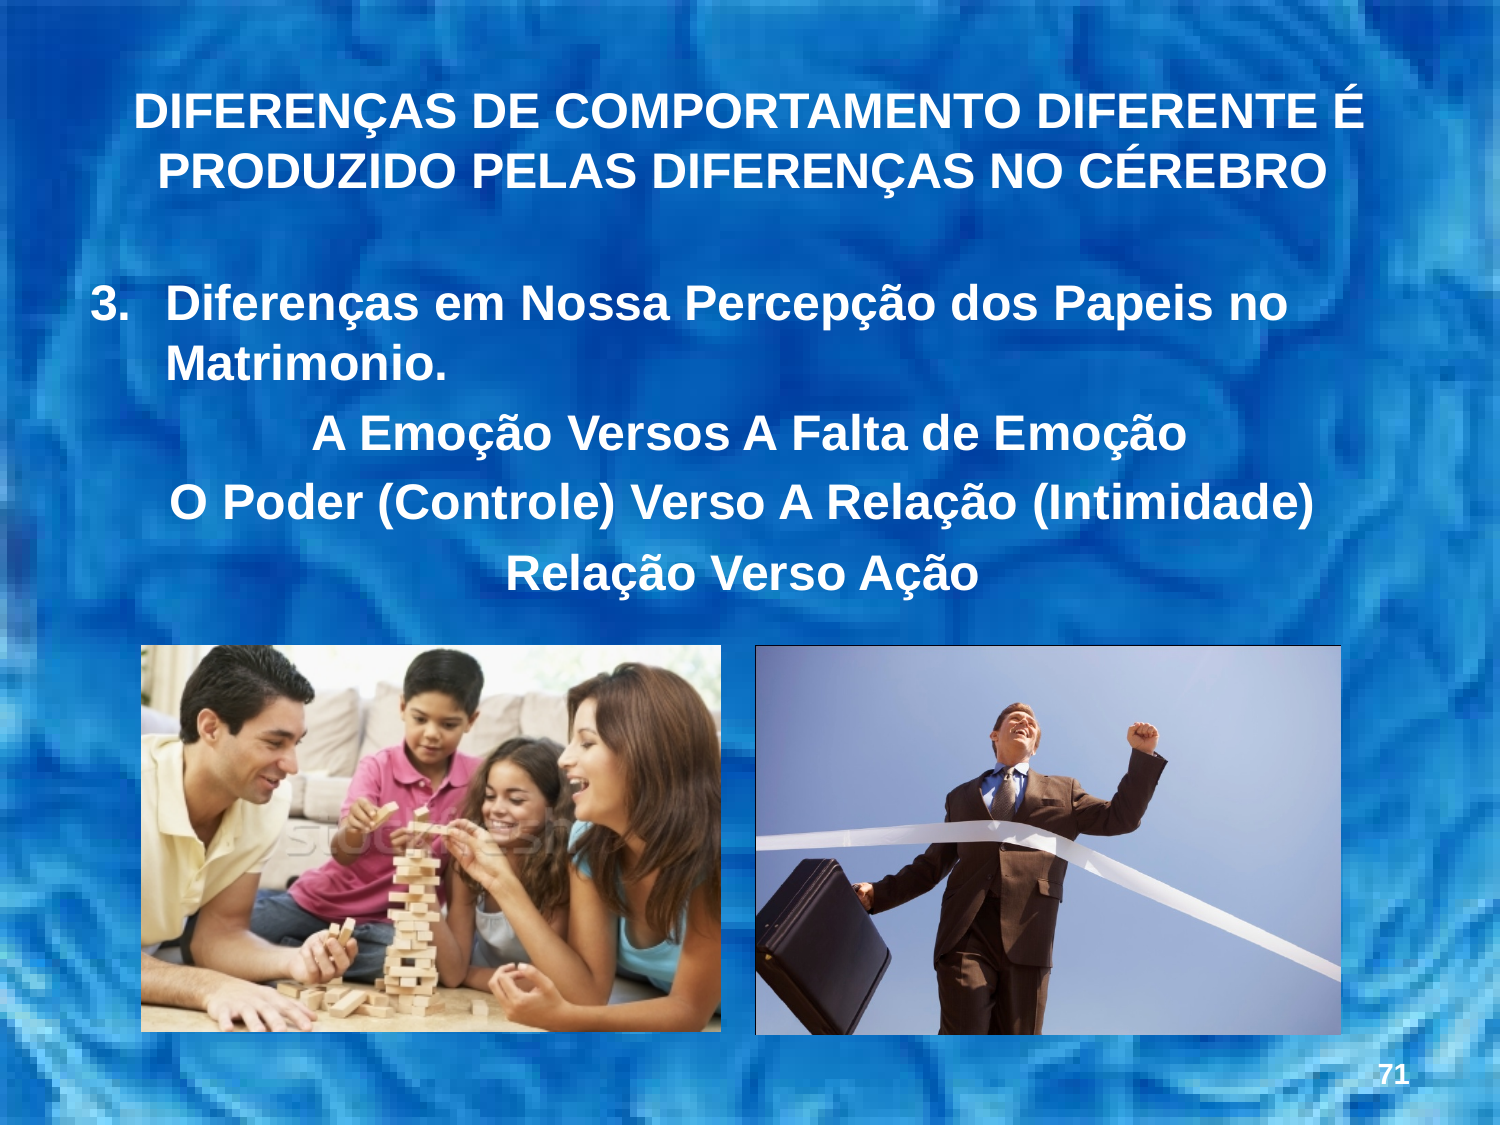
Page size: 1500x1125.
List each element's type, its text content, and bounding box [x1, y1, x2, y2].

slide_number 71 [1074, 1042, 1425, 1103]
list Diferenças em Nossa Percepção dos Papeis no Matrimonio. A Emoção Versos A Falta de Emoção O Poder (Controle) Verso A Relação (Intimidade) Relação Verso Ação [75, 262, 1425, 1125]
picture [755, 644, 1341, 1036]
picture [0, 0, 1500, 1125]
title DIFERENÇAS DE COMPORTAMENTO DIFERENTE É PRODUZIDO PELAS DIFERENÇAS NO CÉREBRO [75, 45, 1425, 233]
picture [141, 644, 721, 1032]
